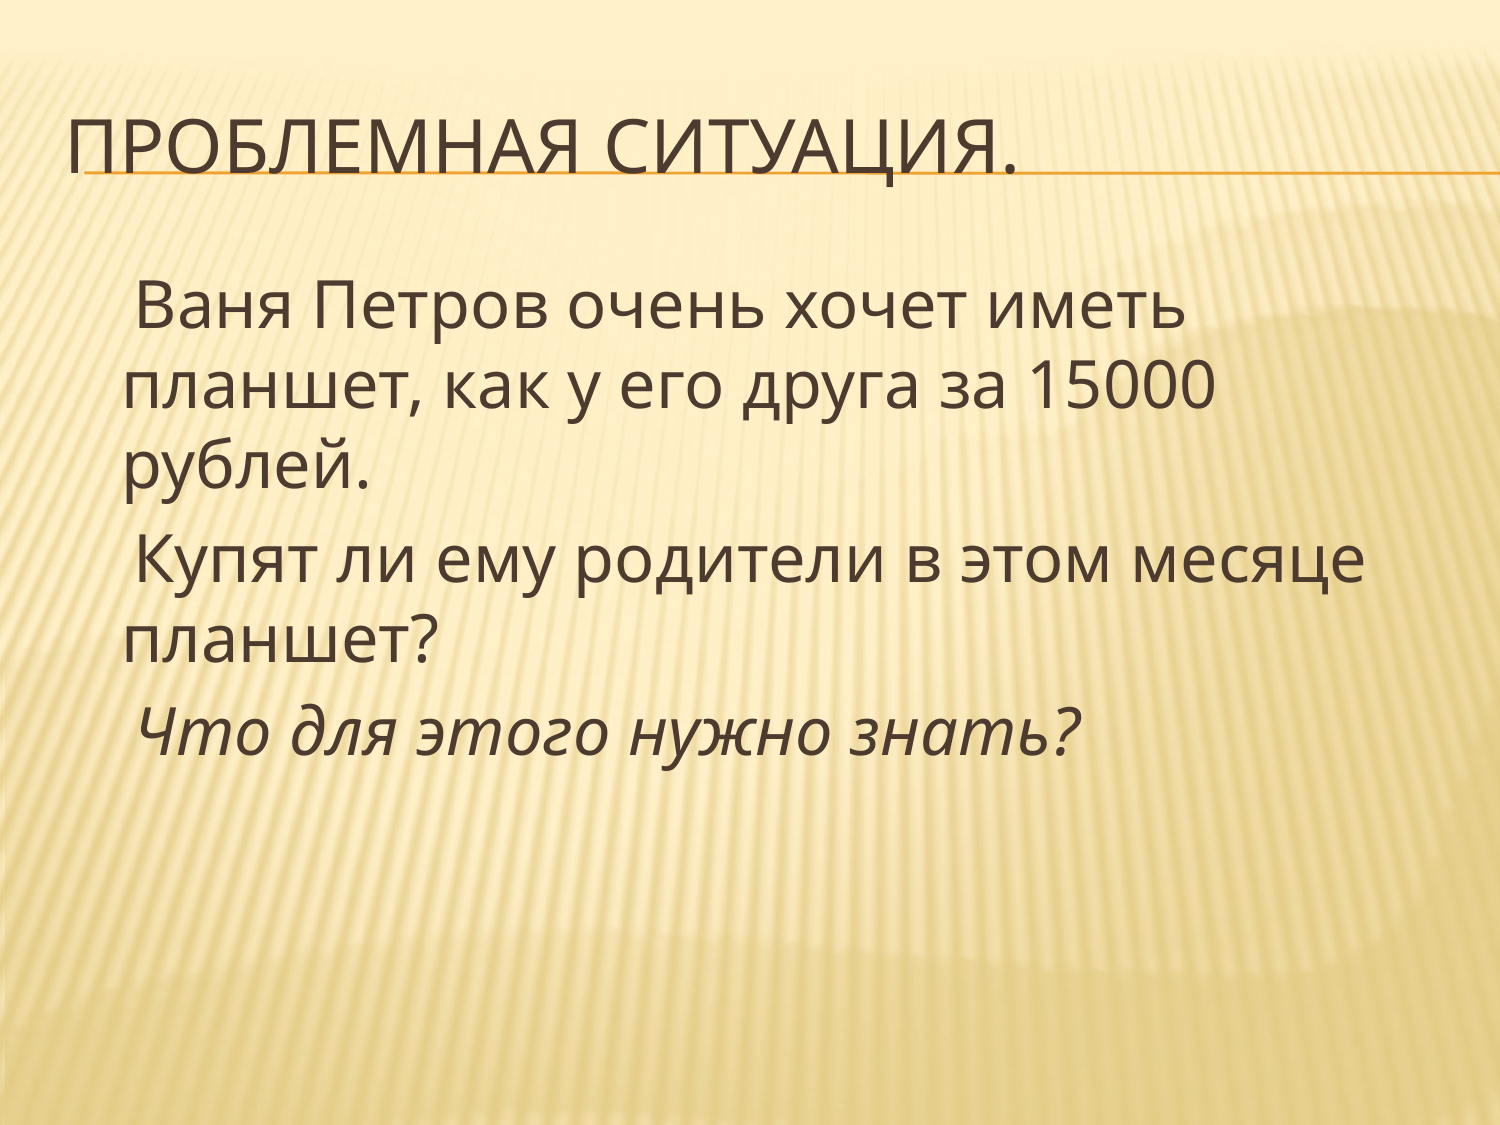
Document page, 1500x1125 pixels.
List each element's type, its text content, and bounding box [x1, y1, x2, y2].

list Ваня Петров очень хочет иметь планшет, как у его друга за 15000 рублей. Купят ли ему родители в этом месяце планшет? Что для этого нужно знать? [50, 254, 1475, 998]
title Проблемная ситуация. [50, 75, 1475, 213]
